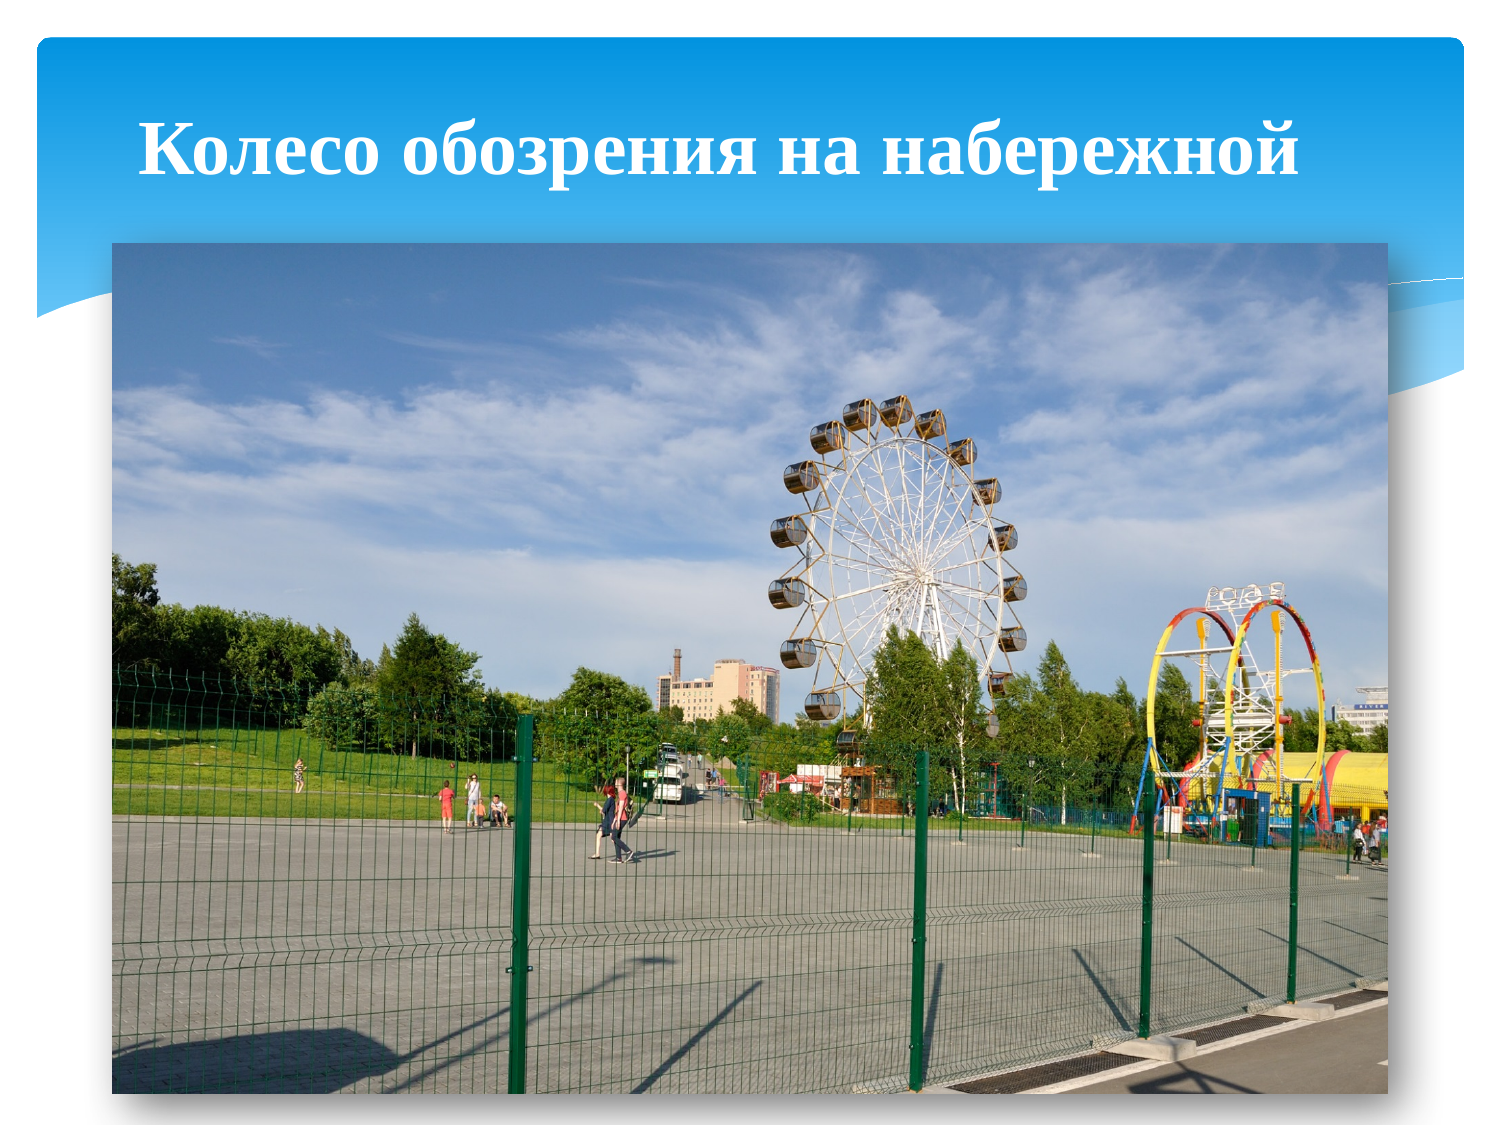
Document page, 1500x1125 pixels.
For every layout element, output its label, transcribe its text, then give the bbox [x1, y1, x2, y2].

picture [111, 243, 1388, 1094]
title Колесо обозрения на набережной [64, 54, 1376, 232]
